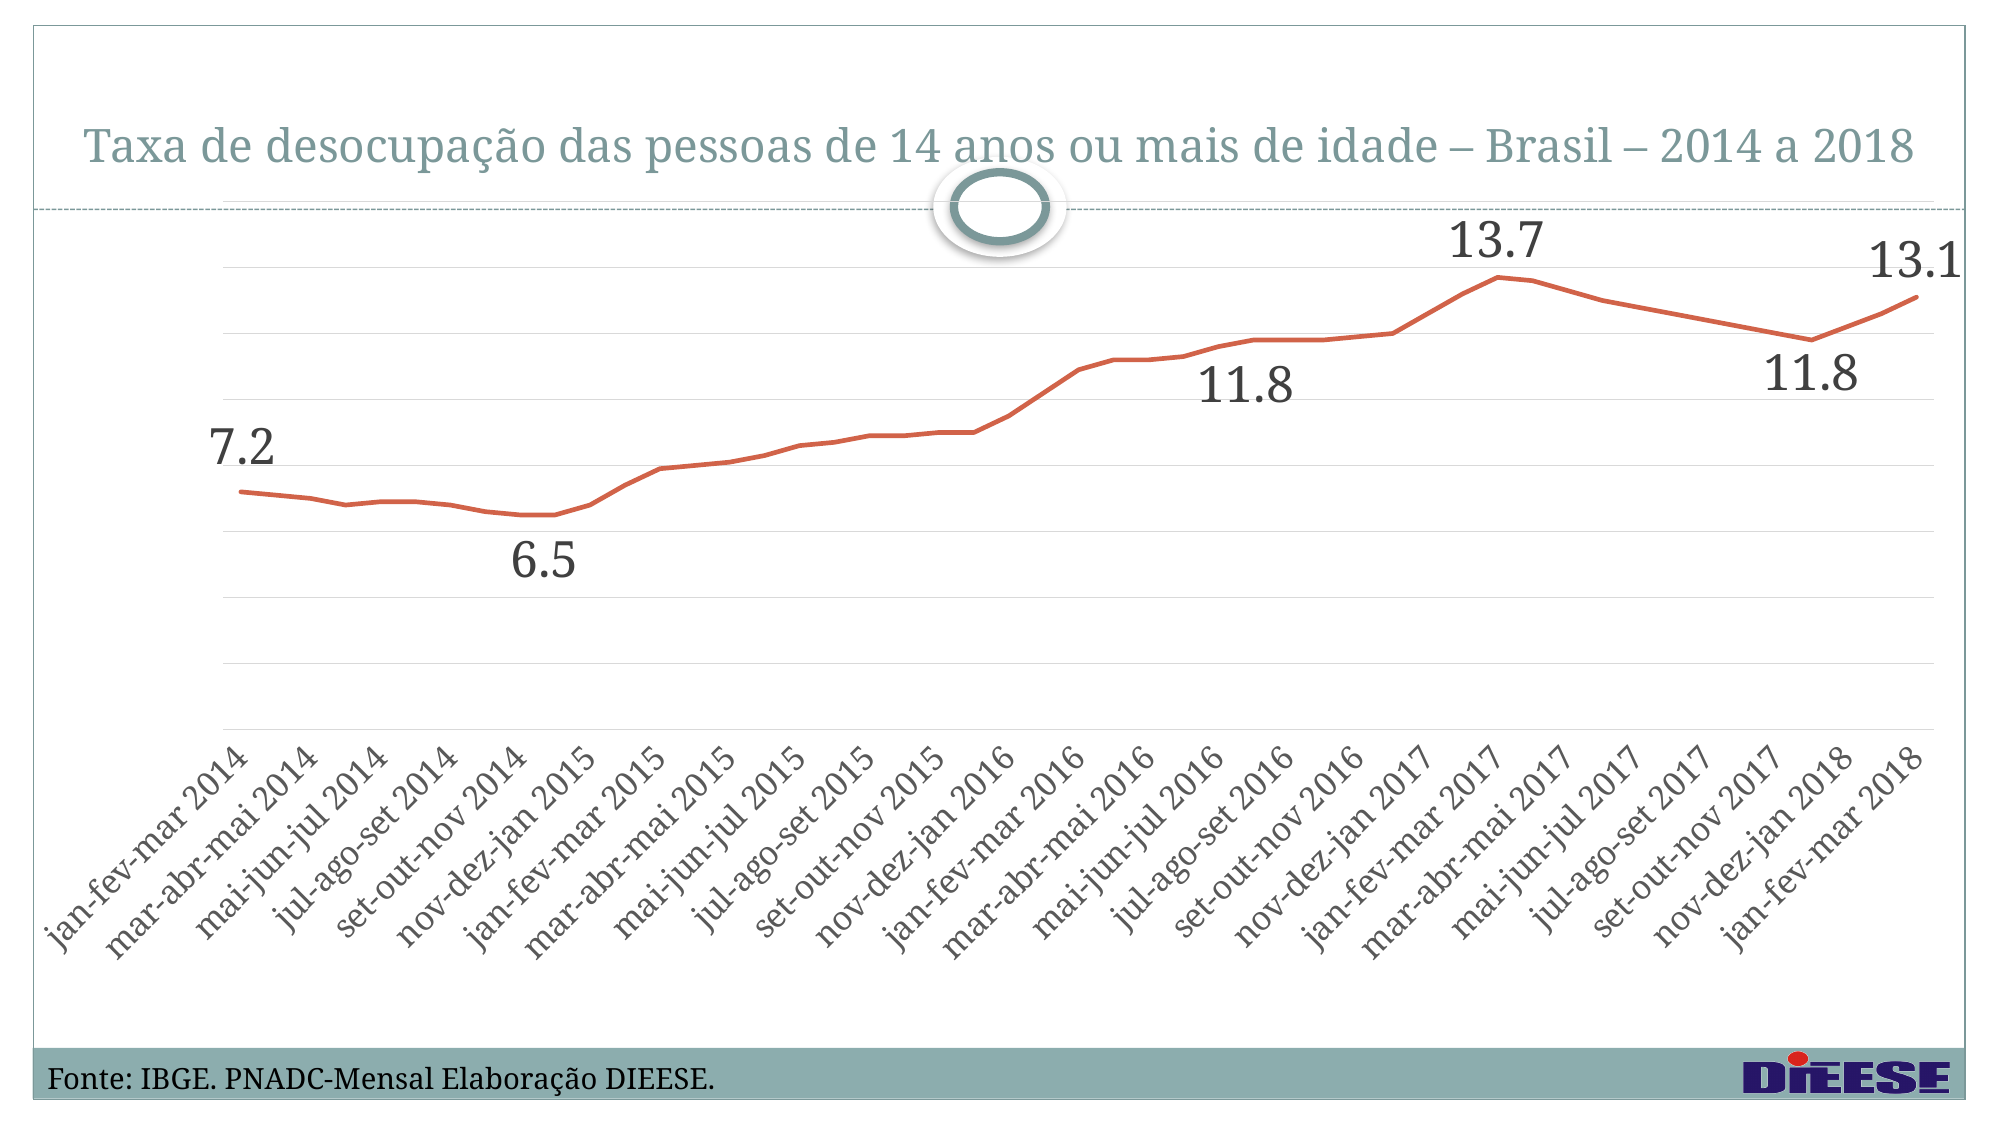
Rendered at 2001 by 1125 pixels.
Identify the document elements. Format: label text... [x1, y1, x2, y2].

text_box Fonte: IBGE. PNADC-Mensal Elaboração DIEESE. [32, 1046, 1180, 1103]
title Taxa de desocupação das pessoas de 14 anos ou mais de idade – Brasil – 2014 a 2018 [66, 54, 1934, 177]
picture [1743, 1051, 1950, 1094]
chart [32, 178, 1967, 1036]
